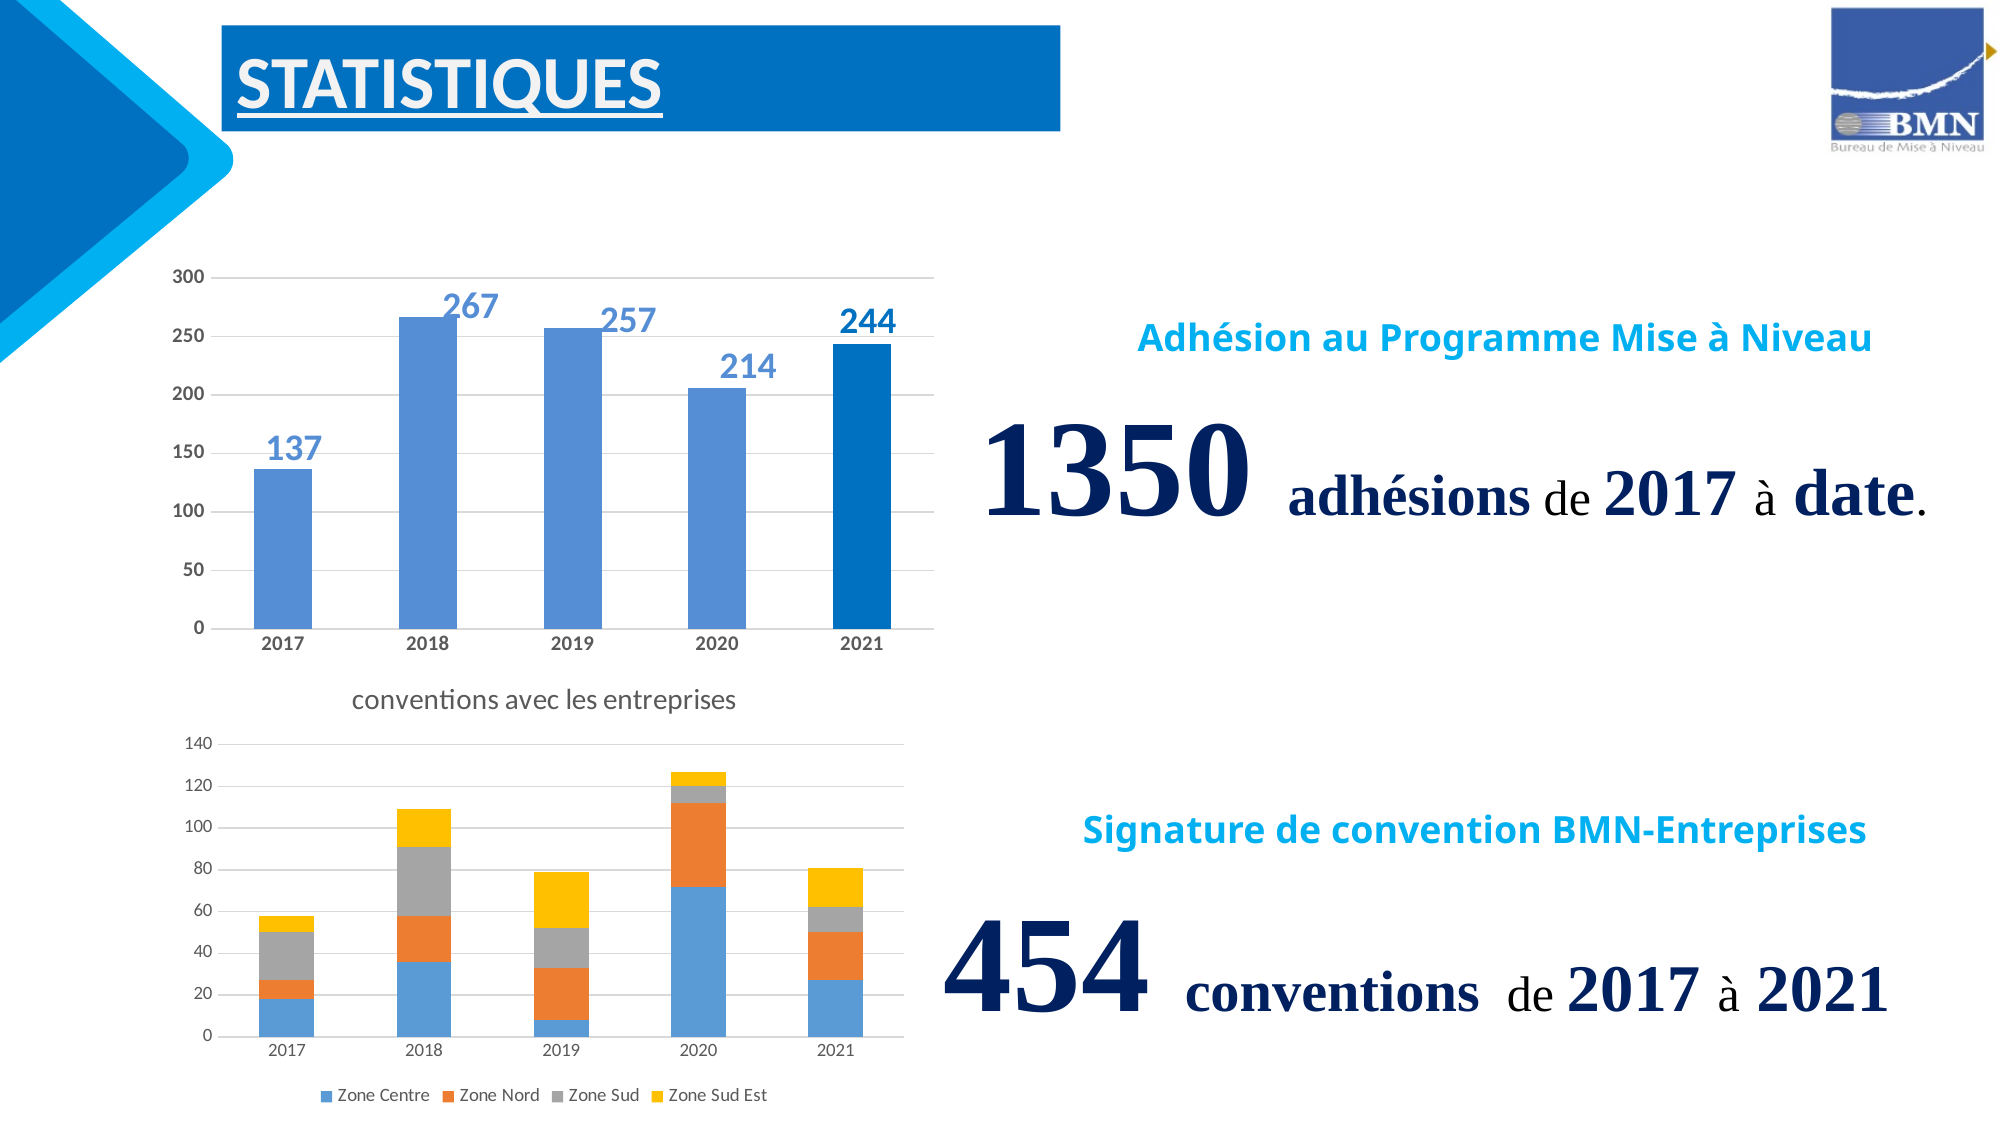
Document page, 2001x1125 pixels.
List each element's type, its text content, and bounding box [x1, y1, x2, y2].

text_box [152, 256, 964, 677]
chart [168, 661, 920, 1113]
text_box Signature de convention BMN-Entreprises [1068, 799, 1883, 859]
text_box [0, 0, 1903, 385]
picture [1903, 1, 2000, 156]
text_box 1350 adhésions de 2017 à date. [968, 370, 2000, 551]
text_box 454 conventions de 2017 à 2021 [929, 866, 1988, 1047]
